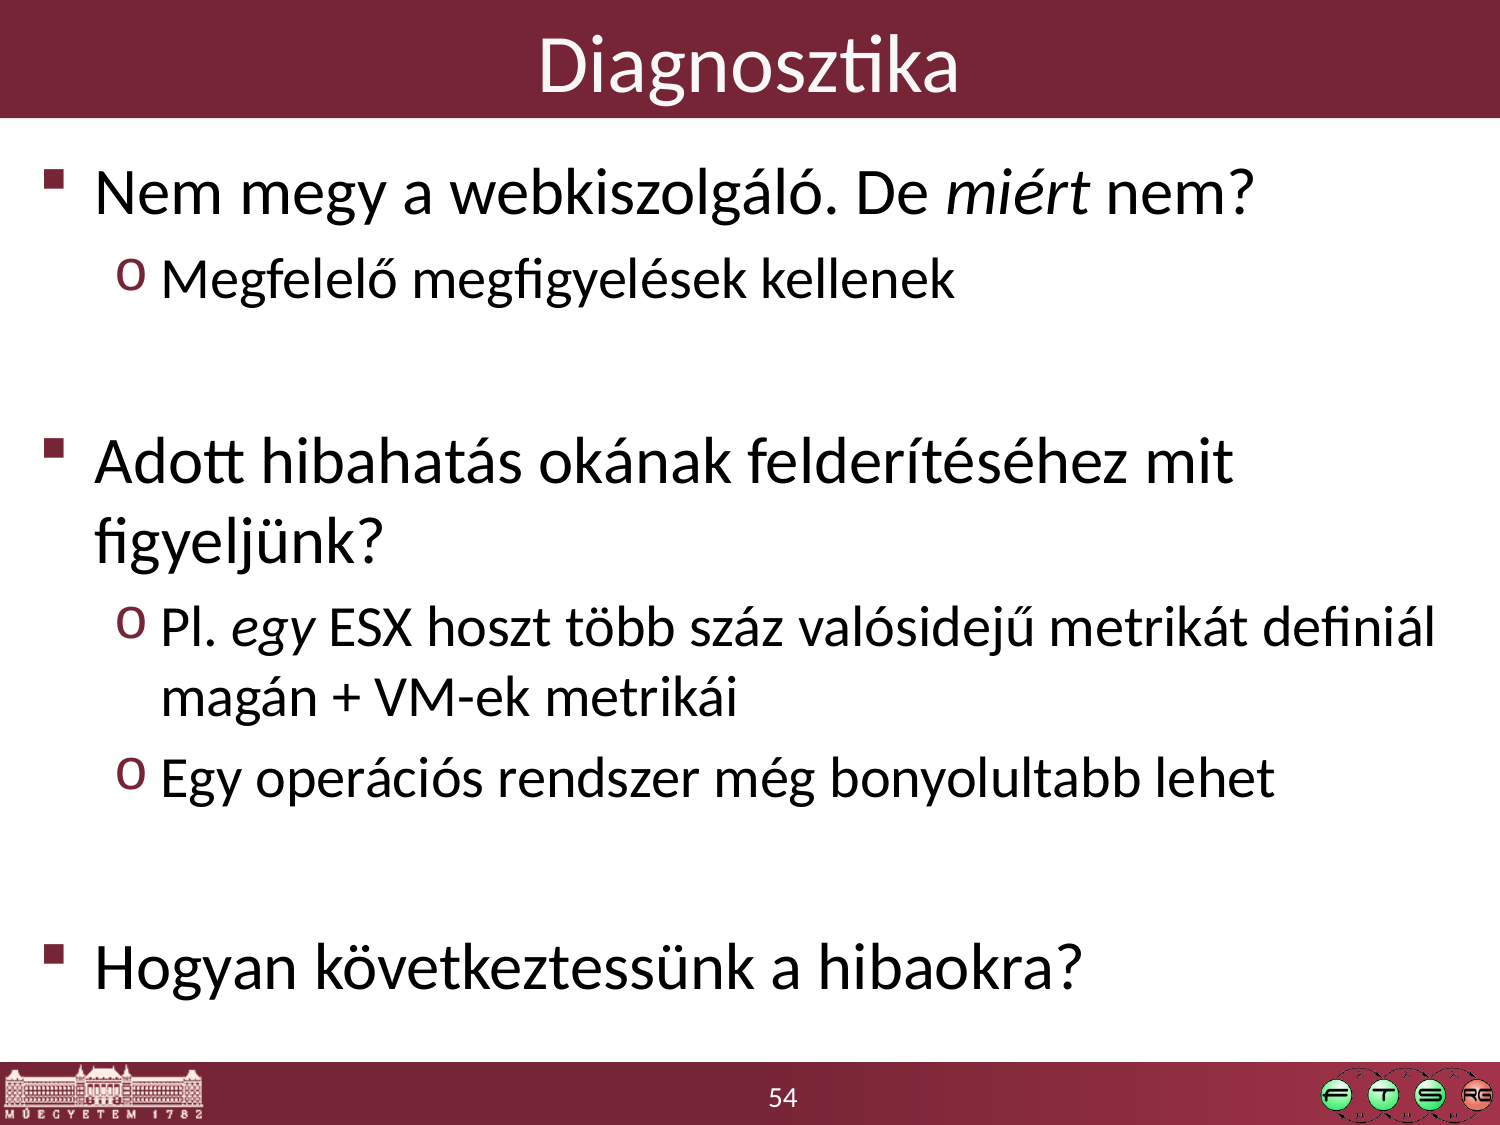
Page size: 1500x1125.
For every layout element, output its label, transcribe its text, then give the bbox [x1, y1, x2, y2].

list Nem megy a webkiszolgáló. De miért nem? Megfelelő megfigyelések kellenek Adott hibahatás okának felderítéséhez mit figyeljünk? Pl. egy ESX hoszt több száz valósidejű metrikát definiál magán + VM-ek metrikái Egy operációs rendszer még bonyolultabb lehet Hogyan következtessünk a hibaokra? [23, 140, 1477, 1048]
picture [1318, 1065, 1494, 1125]
title Diagnosztika [0, 0, 1500, 119]
picture [0, 1063, 209, 1123]
